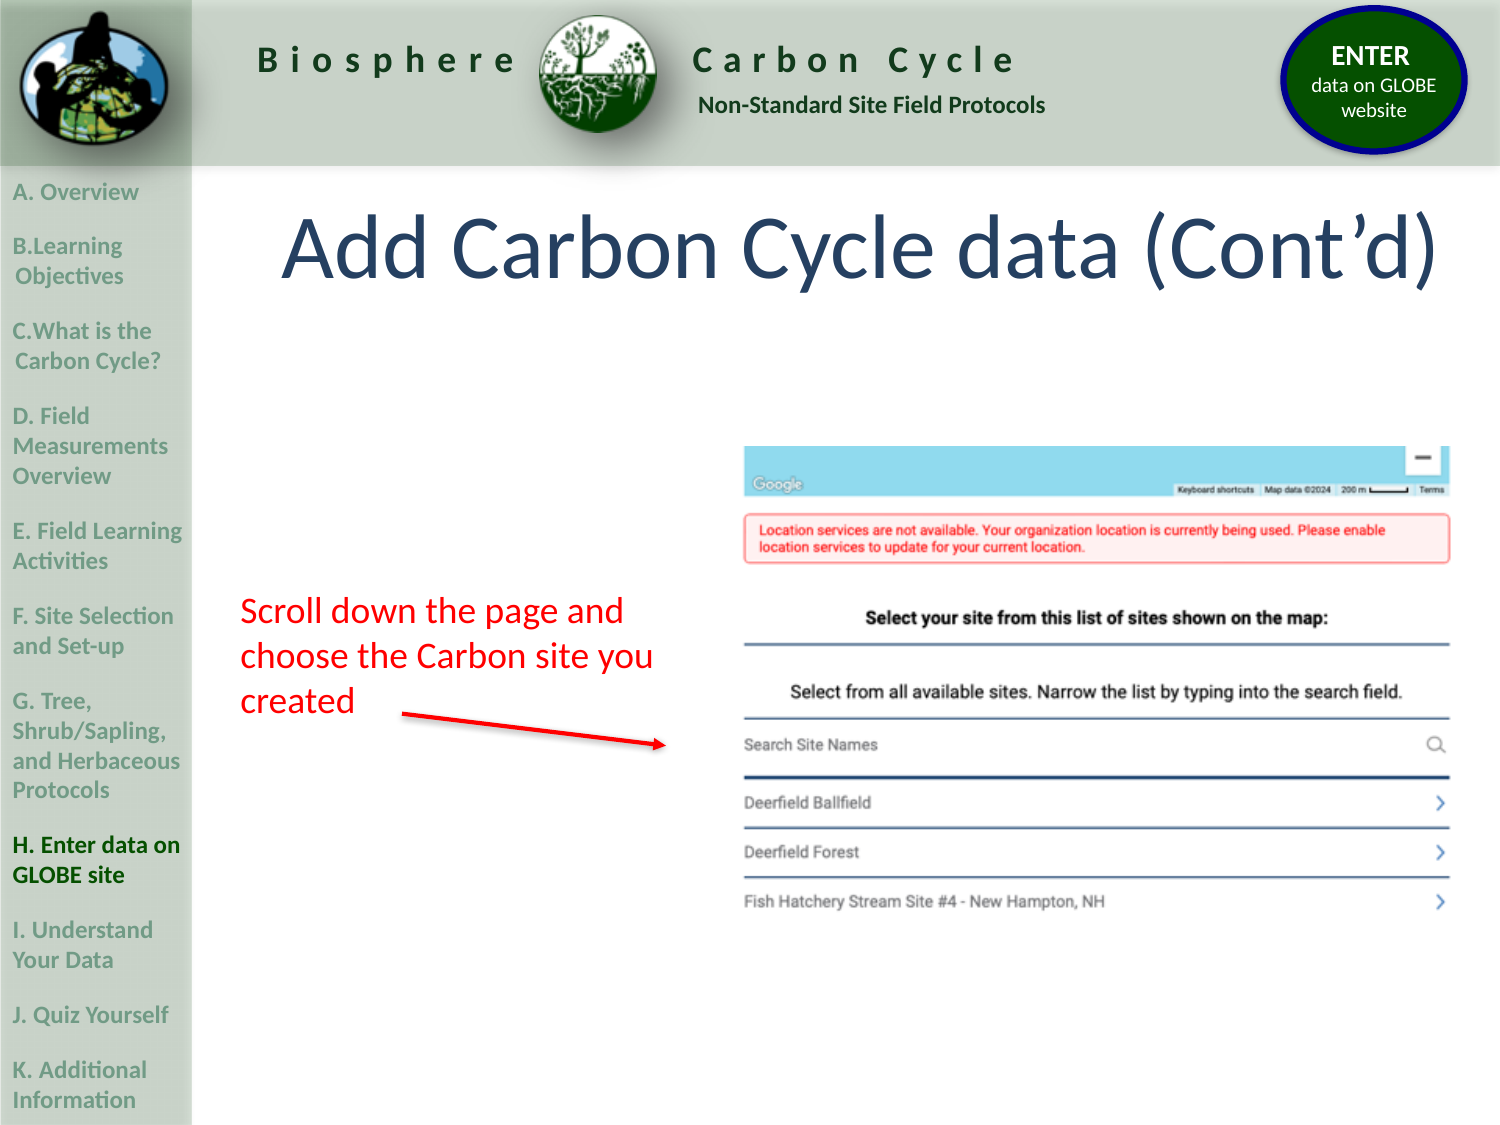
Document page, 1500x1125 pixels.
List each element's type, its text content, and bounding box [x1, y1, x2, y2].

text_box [225, 445, 1483, 915]
picture [0, 0, 1500, 1124]
text_box Add Carbon Cycle data (Cont’d) [240, 179, 1484, 295]
